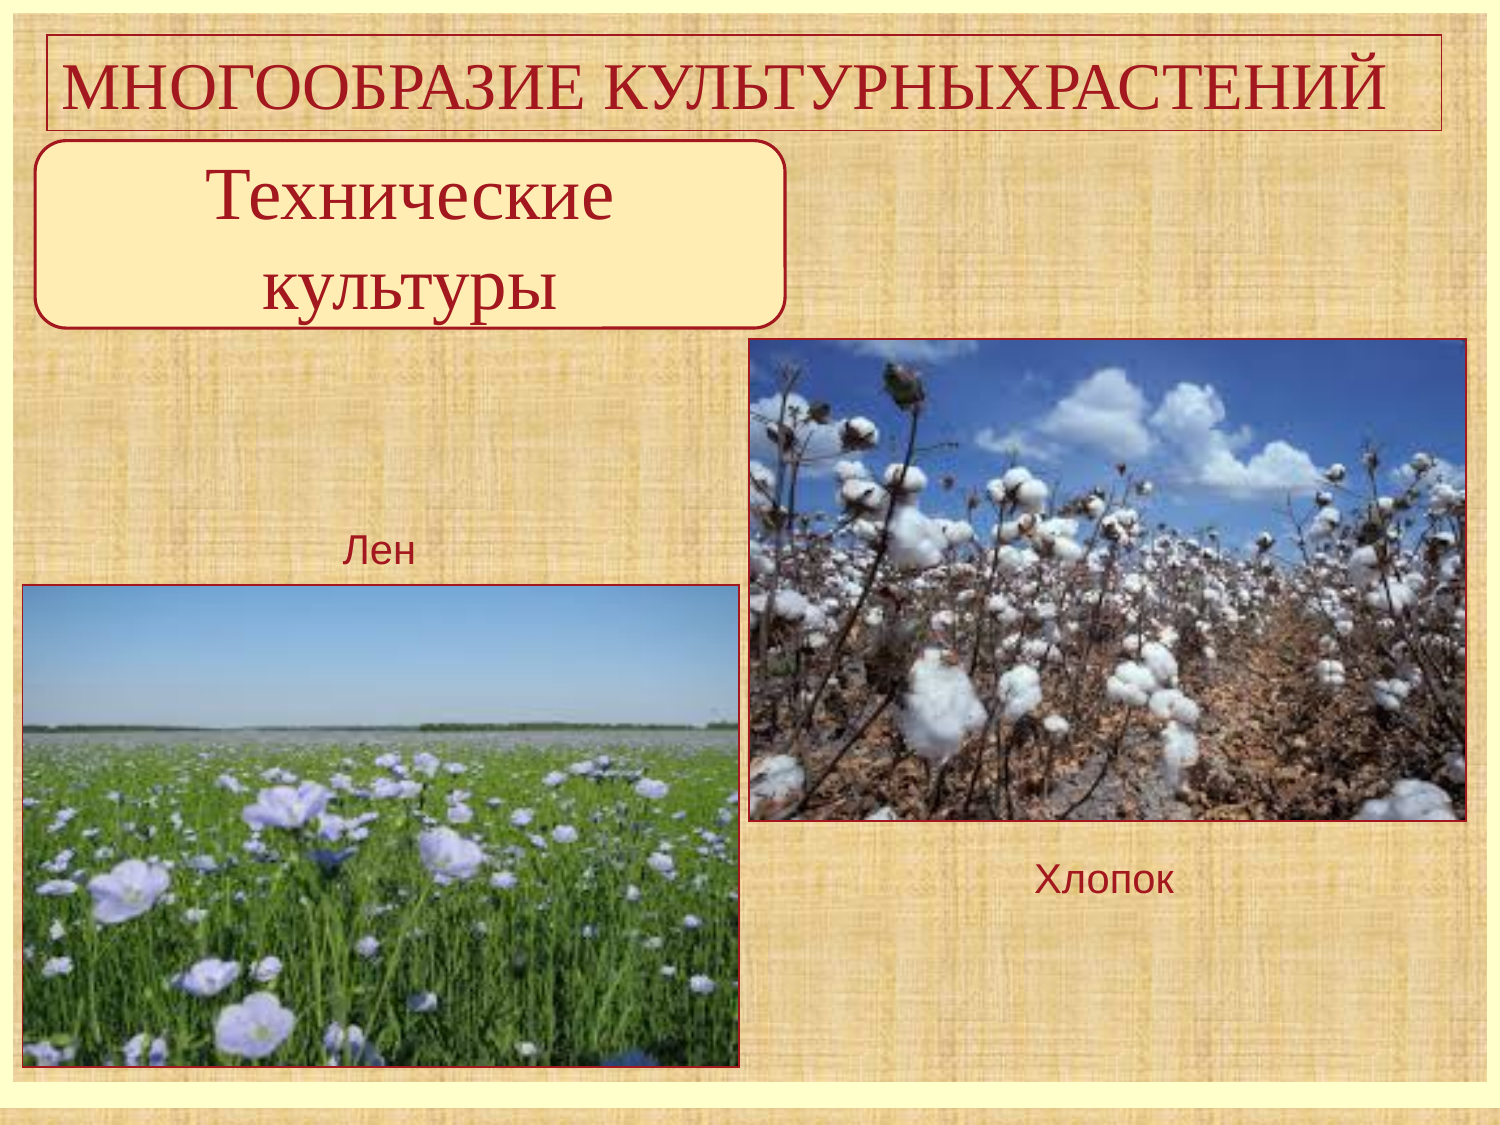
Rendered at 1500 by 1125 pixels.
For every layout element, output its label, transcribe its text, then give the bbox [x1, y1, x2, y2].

text_box [0, 0, 1500, 1096]
picture [0, 1096, 1500, 1125]
picture [23, 585, 739, 1067]
text_box Лен [327, 515, 543, 581]
text_box Хлопок [1019, 843, 1189, 910]
picture [749, 339, 1466, 821]
text_box Технические культуры [35, 140, 786, 329]
text_box МНОГООБРАЗИЕ КУЛЬТУРНЫХРАСТЕНИЙ [46, 35, 1442, 131]
